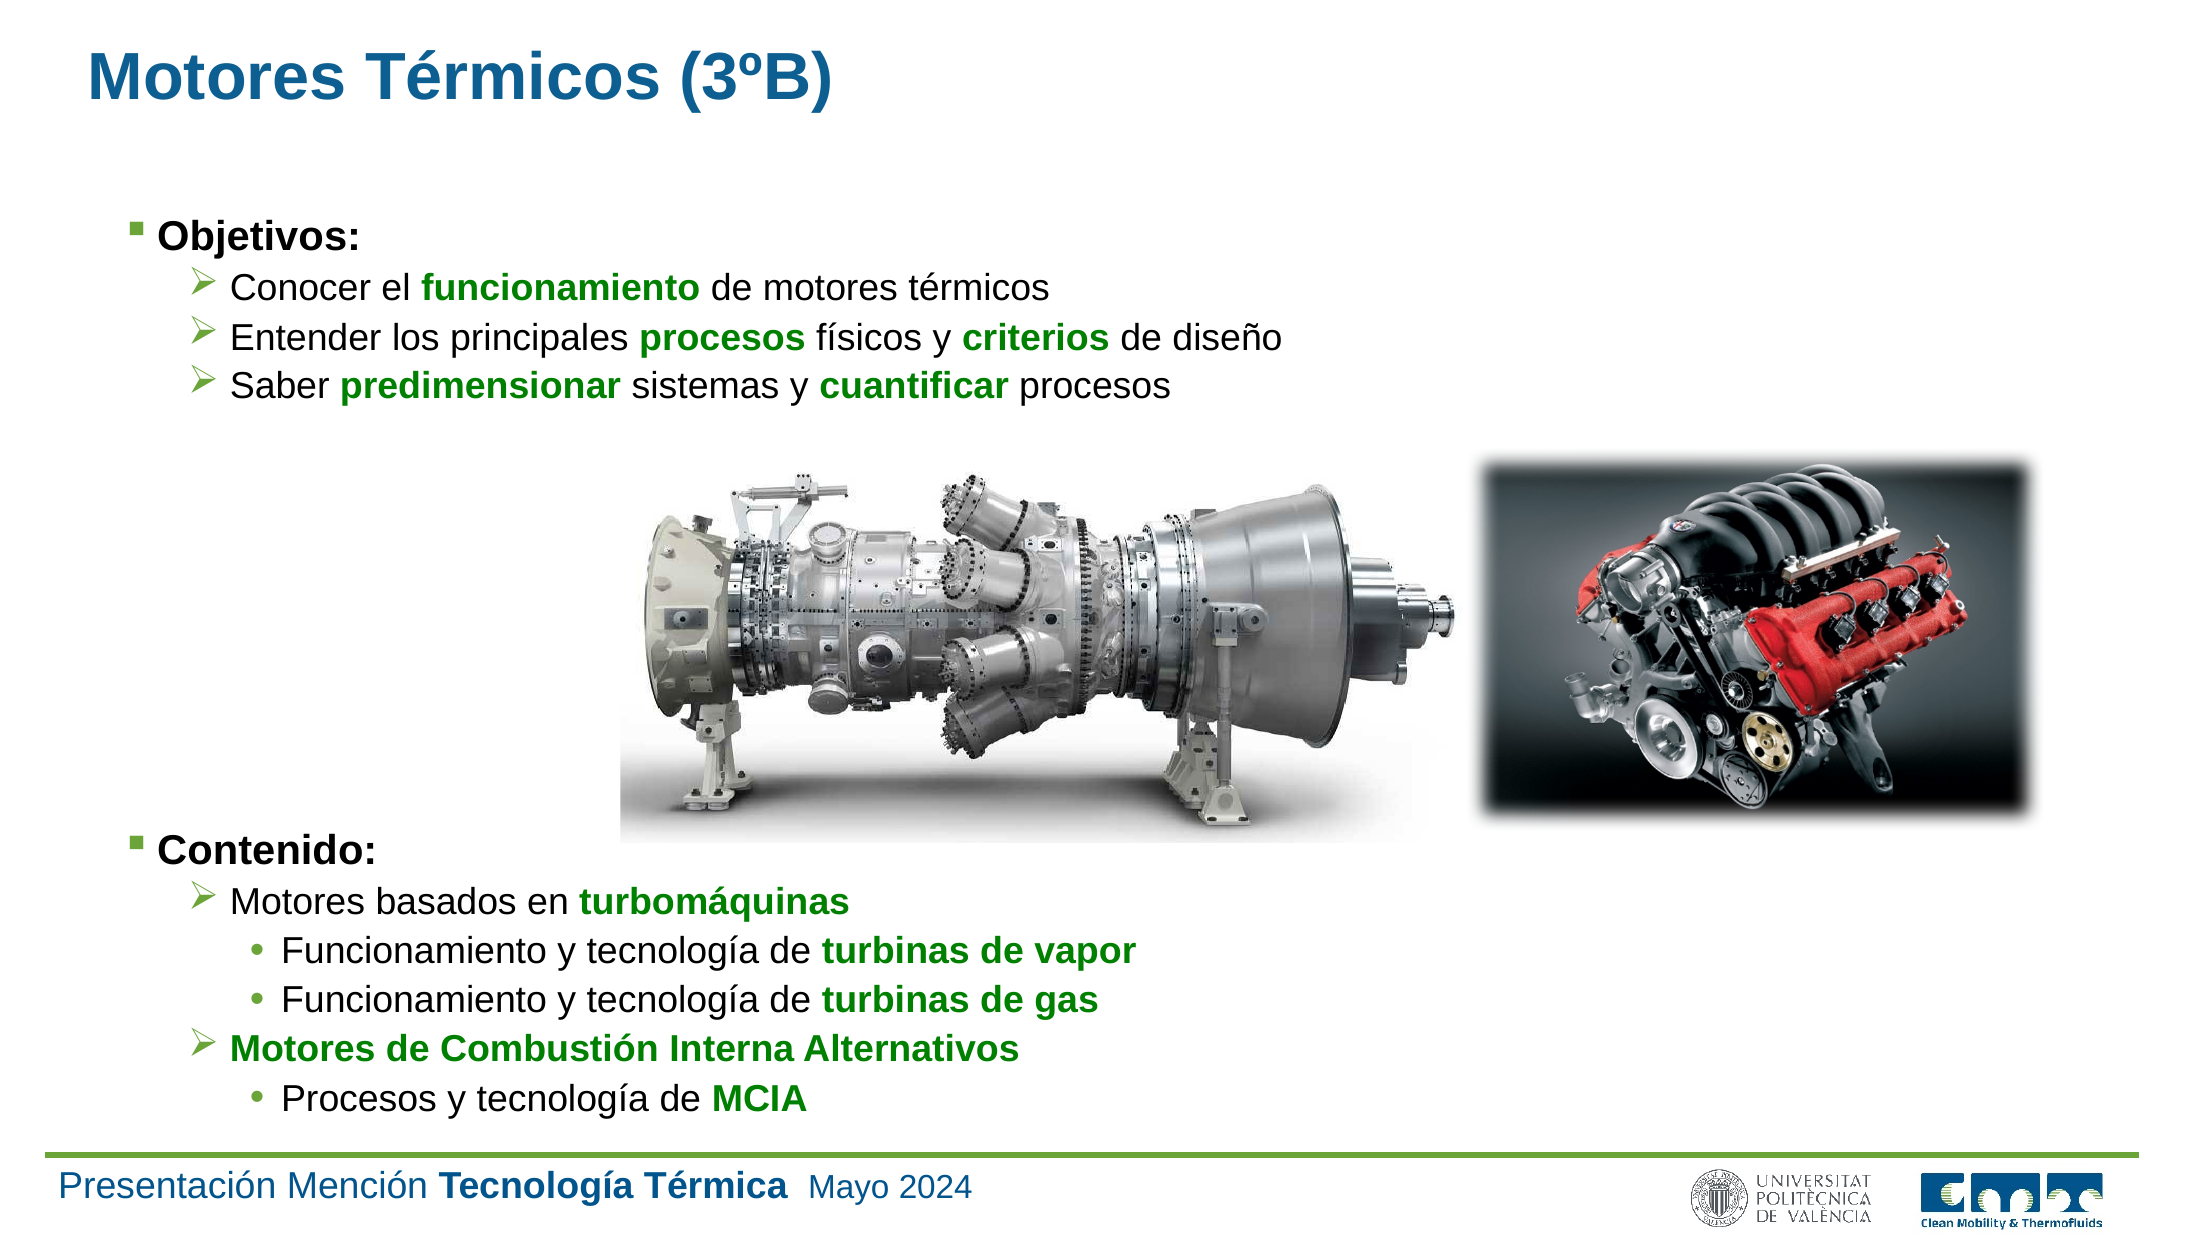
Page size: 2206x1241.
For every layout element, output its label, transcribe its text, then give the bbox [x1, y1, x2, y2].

picture [620, 465, 1463, 843]
list Objetivos: Conocer el funcionamiento de motores térmicos Entender los principales procesos físicos y criterios de diseño Saber predimensionar sistemas y cuantificar procesos Contenido: Motores basados en turbomáquinas Funcionamiento y tecnología de turbinas de vapor Funcionamiento y tecnología de turbinas de gas Motores de Combustión Interna Alternativos Procesos y tecnología de MCIA [111, 207, 2030, 1116]
picture [1674, 1160, 1887, 1236]
title Motores Térmicos (3ºB) [72, 35, 2047, 136]
picture [1911, 1163, 2112, 1239]
picture [1465, 446, 2044, 832]
